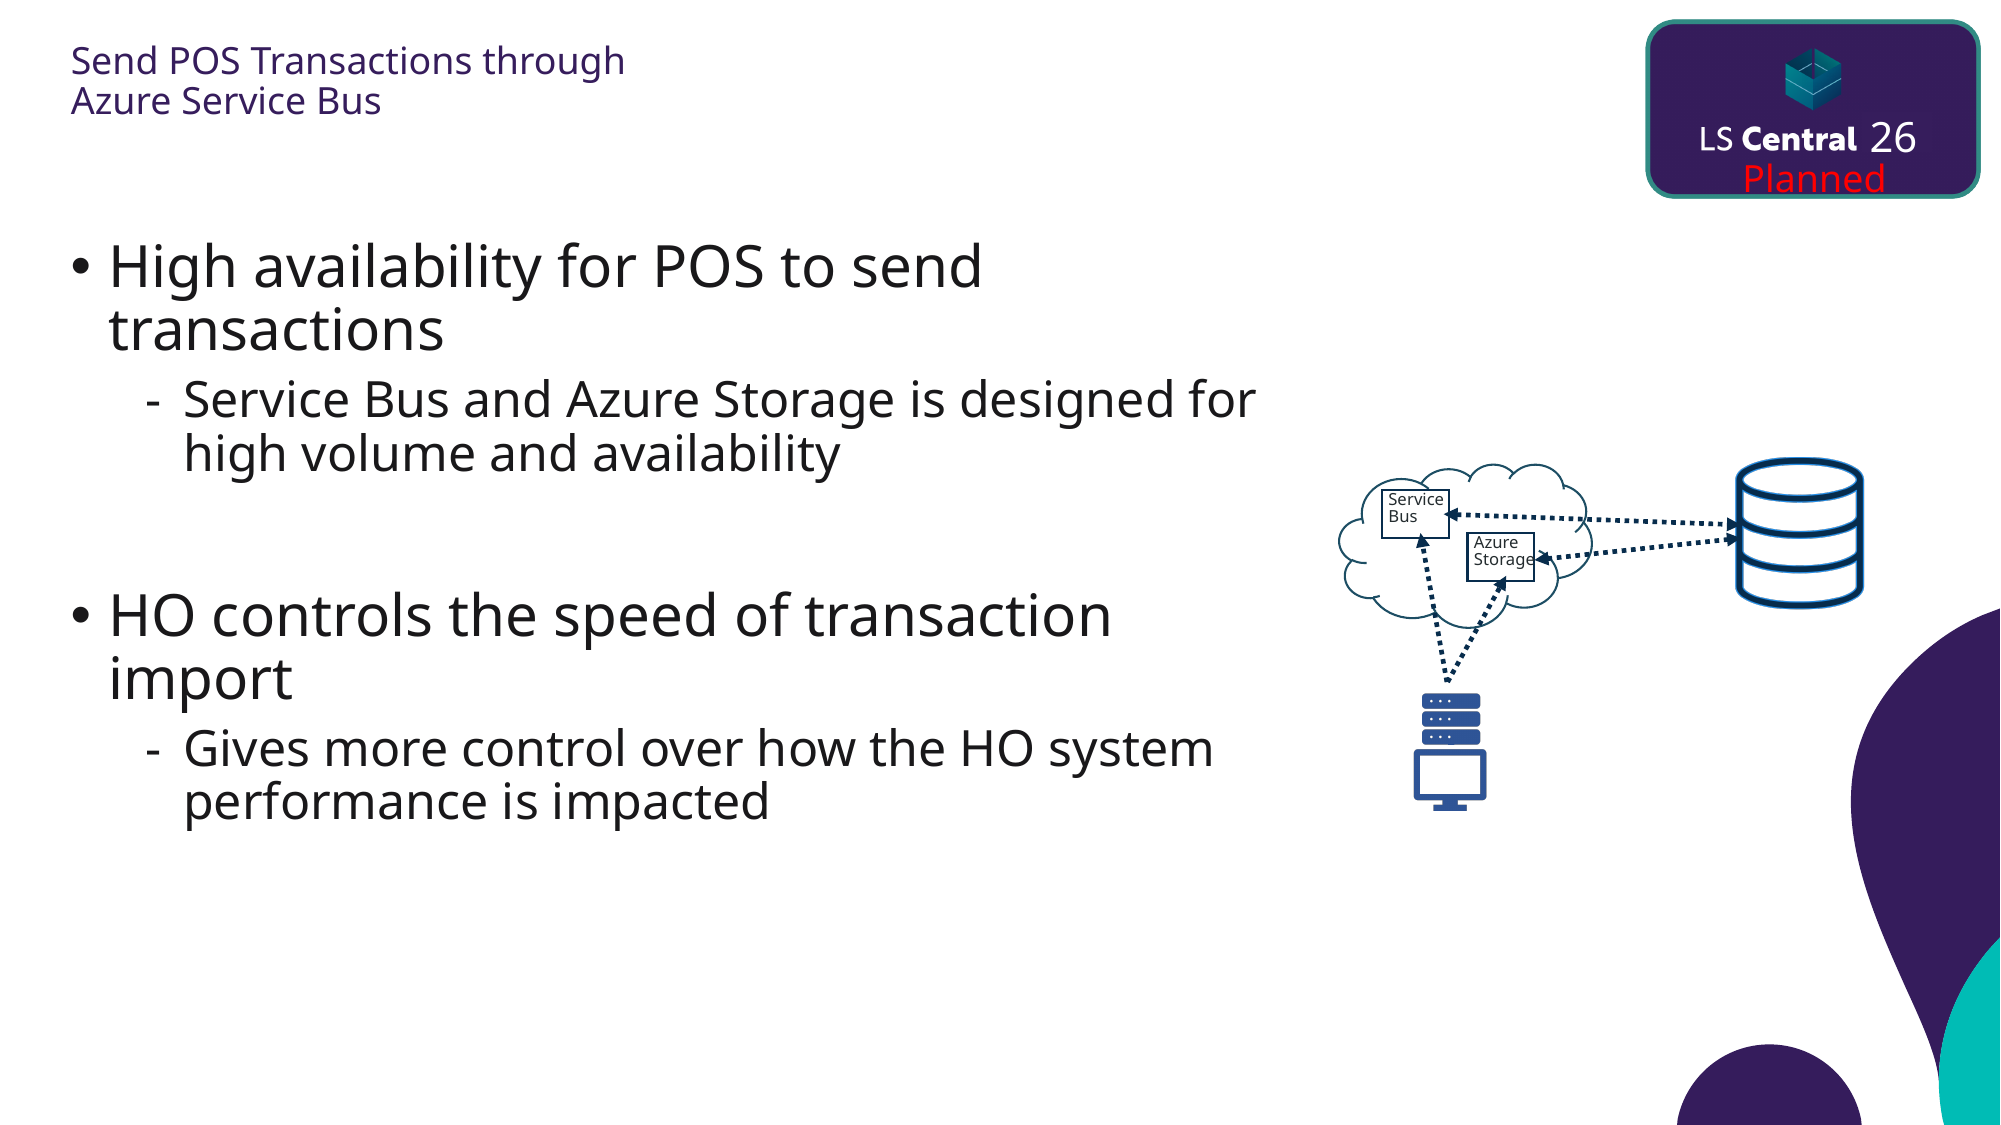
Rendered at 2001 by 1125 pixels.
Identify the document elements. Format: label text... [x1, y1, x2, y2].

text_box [1373, 490, 1468, 539]
list High availability for POS to send transactions Service Bus and Azure Storage is designed for high volume and availability HO controls the speed of transaction import Gives more control over how the HO system performance is impacted [55, 230, 1295, 1068]
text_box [1459, 532, 1554, 581]
title Send POS Transactions through Azure Service Bus [55, 34, 1645, 132]
picture [1711, 447, 1888, 619]
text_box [1645, 19, 1981, 208]
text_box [1443, 514, 1741, 525]
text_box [1404, 681, 1493, 823]
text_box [1420, 536, 1447, 683]
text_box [1534, 538, 1741, 560]
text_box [1447, 578, 1507, 682]
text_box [1339, 464, 1592, 764]
